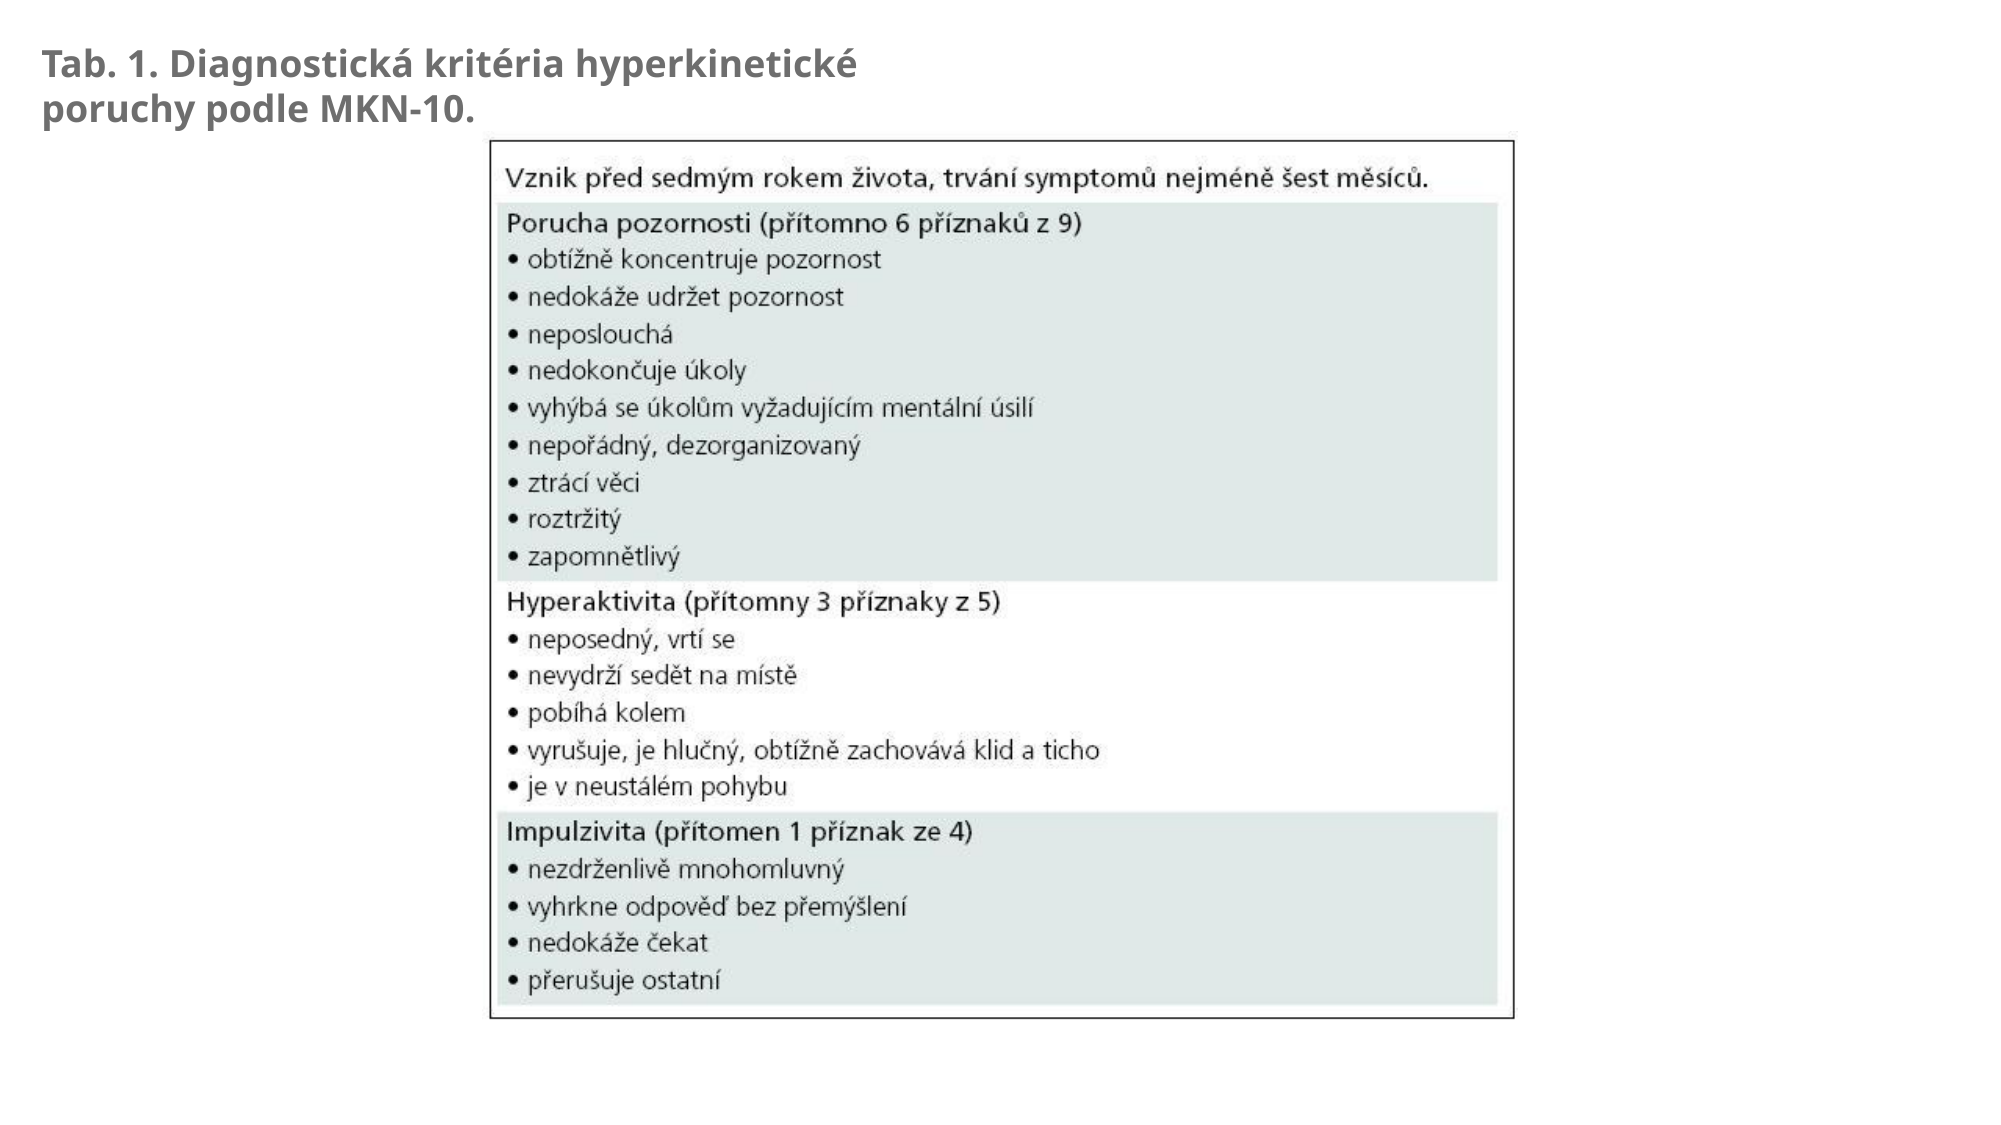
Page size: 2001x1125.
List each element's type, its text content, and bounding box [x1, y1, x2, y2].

picture [482, 131, 1518, 1028]
text_box Tab. 1. Diagnostická kritéria hyperkinetické poruchy podle MKN-10. [26, 33, 1027, 189]
